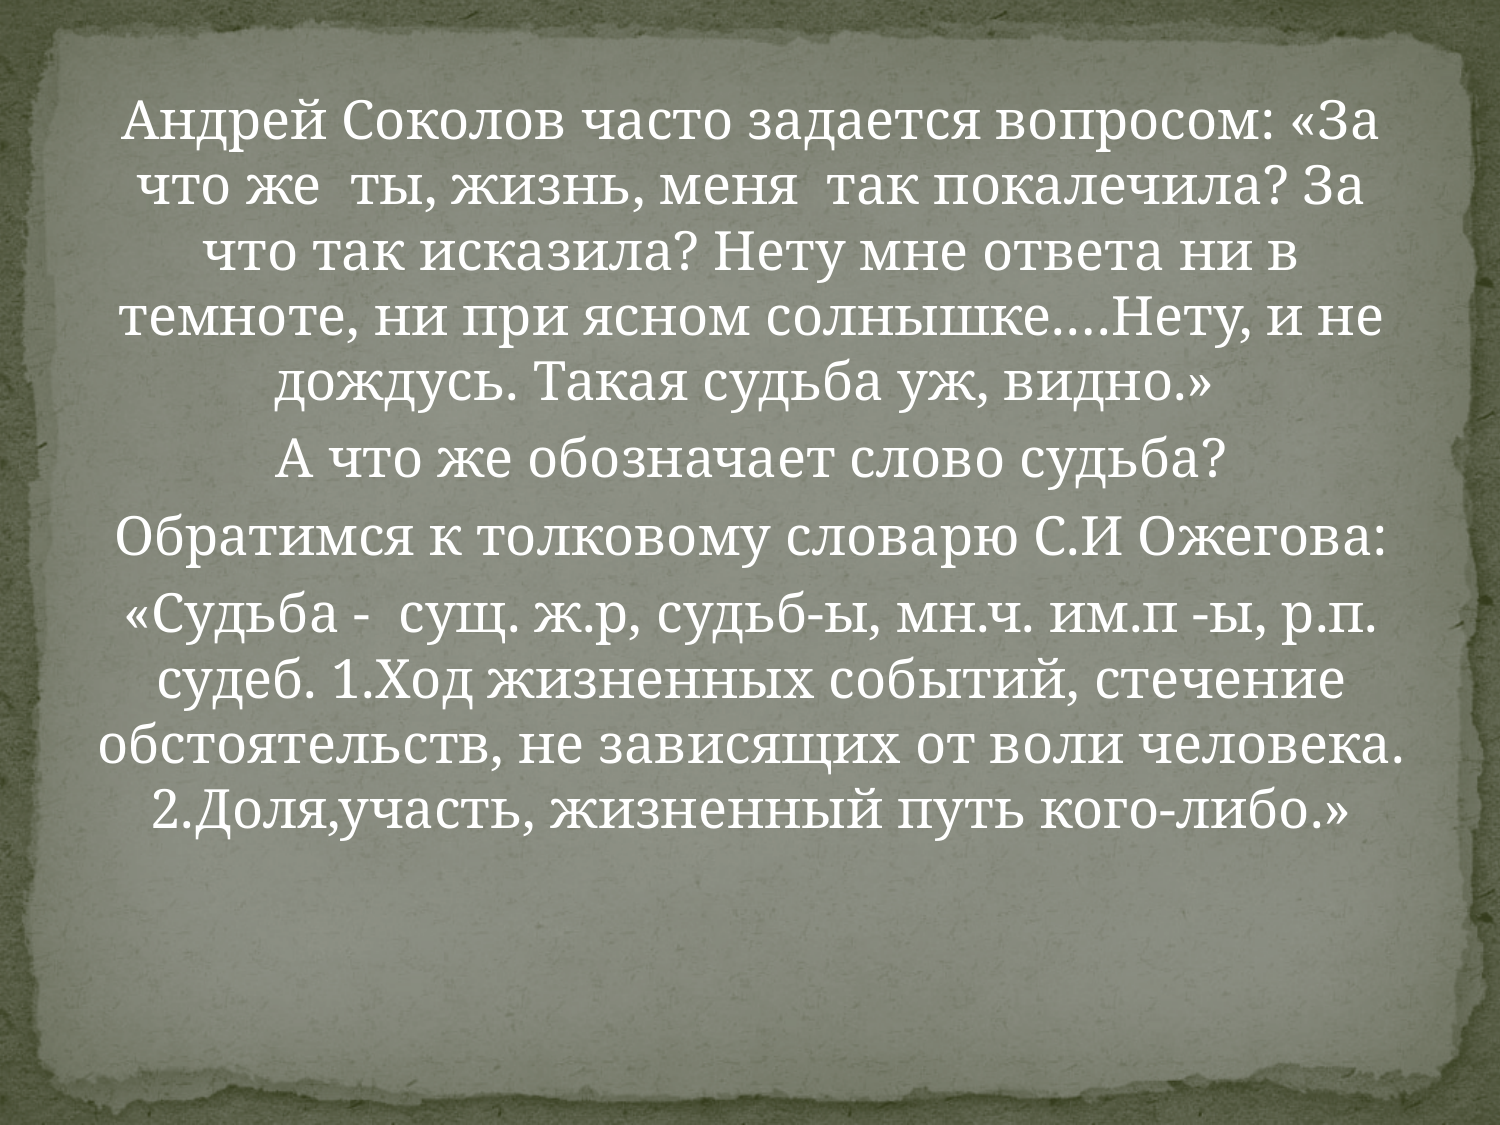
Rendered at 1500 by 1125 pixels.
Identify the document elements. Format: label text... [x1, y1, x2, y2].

list Андрей Соколов часто задается вопросом: «За что же ты, жизнь, меня так покалечила? За что так исказила? Нету мне ответа ни в темноте, ни при ясном солнышке.…Нету, и не дождусь. Такая судьба уж, видно.» А что же обозначает слово судьба? Обратимся к толковому словарю С.И Ожегова: «Судьба - сущ. ж.р, судьб-ы, мн.ч. им.п -ы, р.п. судеб. 1.Ход жизненных событий, стечение обстоятельств, не зависящих от воли человека. 2.Доля,участь, жизненный путь кого-либо.» [76, 78, 1427, 976]
